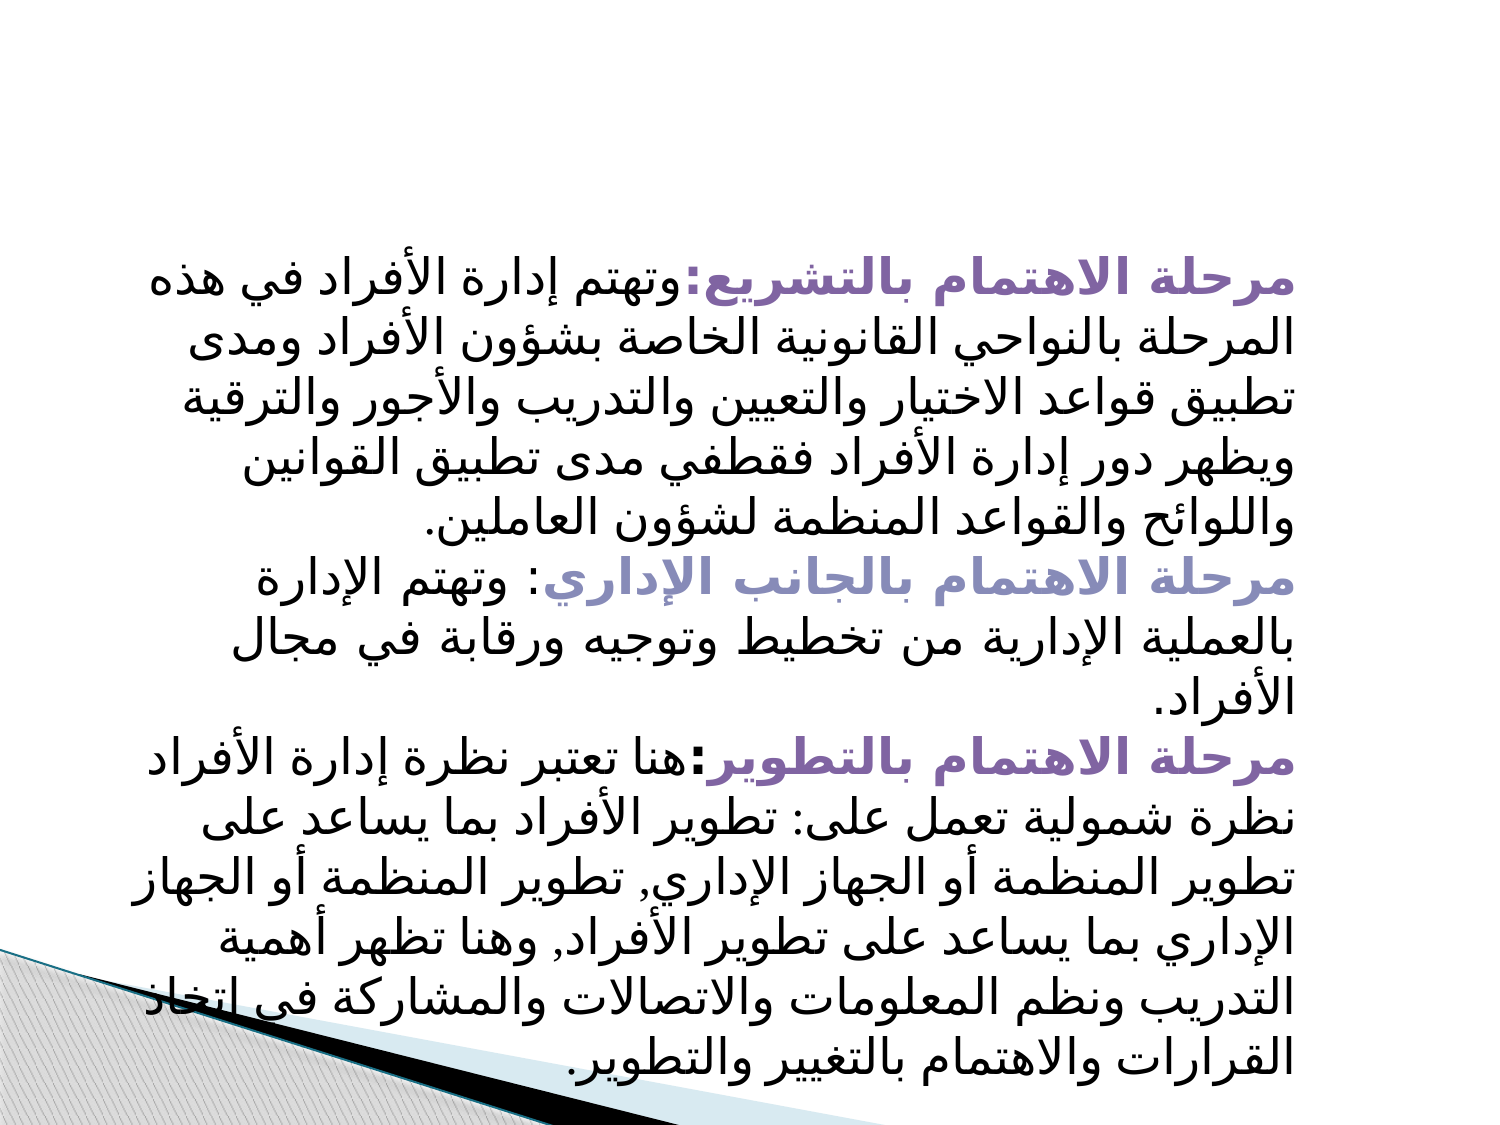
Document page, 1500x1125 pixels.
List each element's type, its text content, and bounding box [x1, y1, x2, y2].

text_box مرحلة الاهتمام بالتشريع:وتهتم إدارة الأفراد في هذه المرحلة بالنواحي القانونية الخاصة بشؤون الأفراد ومدى تطبيق قواعد الاختيار والتعيين والتدريب والأجور والترقية ويظهر دور إدارة الأفراد فقطفي مدى تطبيق القوانين واللوائح والقواعد المنظمة لشؤون العاملين. مرحلة الاهتمام بالجانب الإداري: وتهتم الإدارة بالعملية الإدارية من تخطيط وتوجيه ورقابة في مجال الأفراد. مرحلة الاهتمام بالتطوير:هنا تعتبر نظرة إدارة الأفراد نظرة شمولية تعمل على: تطوير الأفراد بما يساعد على تطوير المنظمة أو الجهاز الإداري, تطوير المنظمة أو الجهاز الإداري بما يساعد على تطوير الأفراد, وهنا تظهر أهمية التدريب ونظم المعلومات والاتصالات والمشاركة في اتخاذ القرارات والاهتمام بالتغيير والتطوير. [112, 236, 1313, 1125]
